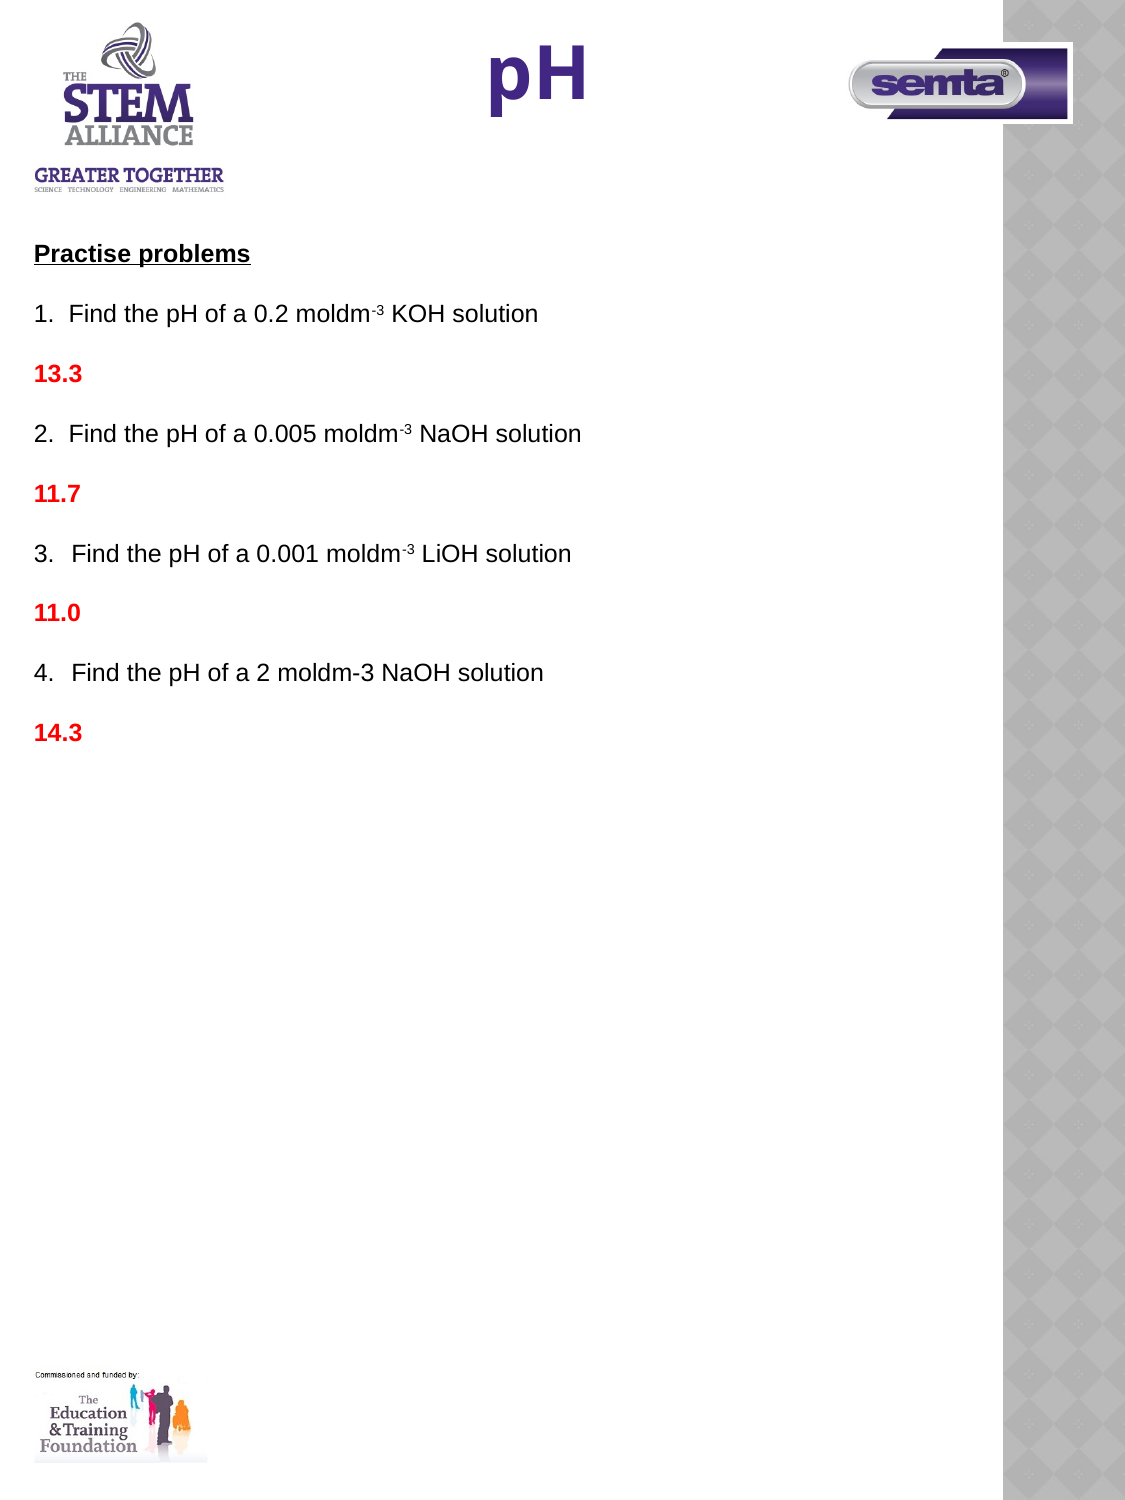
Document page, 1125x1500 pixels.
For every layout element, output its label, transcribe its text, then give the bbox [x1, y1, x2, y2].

text_box Practise problems 1. Find the pH of a 0.2 moldm-3 KOH solution 13.3 2. Find the pH of a 0.005 moldm-3 NaOH solution 11.7 Find the pH of a 0.001 moldm-3 LiOH solution 11.0 Find the pH of a 2 moldm-3 NaOH solution 14.3 [19, 230, 1000, 754]
picture [845, 42, 1073, 125]
picture [29, 20, 231, 195]
text_box pH [86, 17, 990, 163]
picture [29, 1365, 209, 1464]
